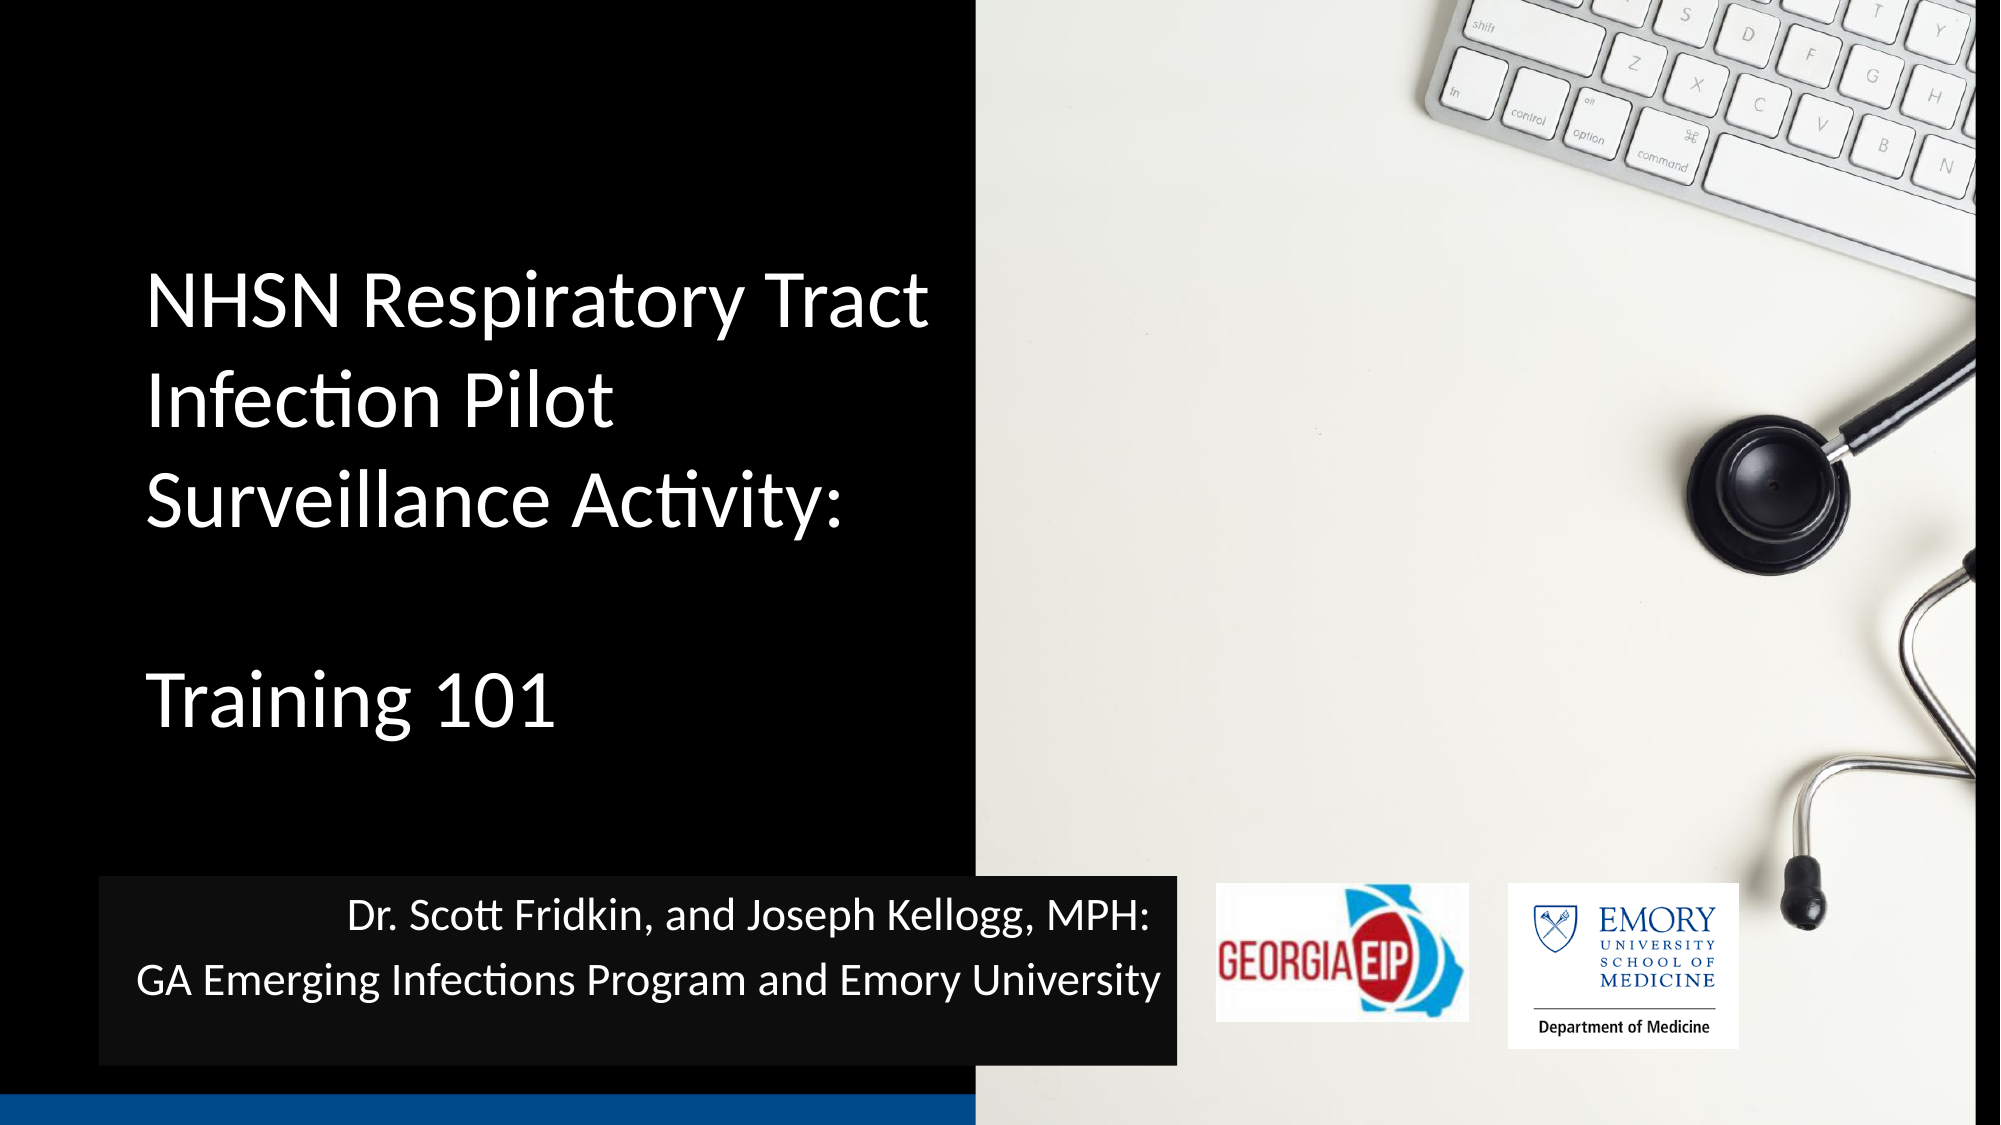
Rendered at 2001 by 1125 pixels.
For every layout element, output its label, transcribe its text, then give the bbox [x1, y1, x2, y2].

title NHSN Respiratory Tract Infection Pilot Surveillance Activity: Training 101 [130, 237, 970, 786]
subtitle Dr. Scott Fridkin, and Joseph Kellogg, MPH: GA Emerging Infections Program and Emory University [98, 876, 970, 1066]
picture [975, 0, 1976, 1125]
